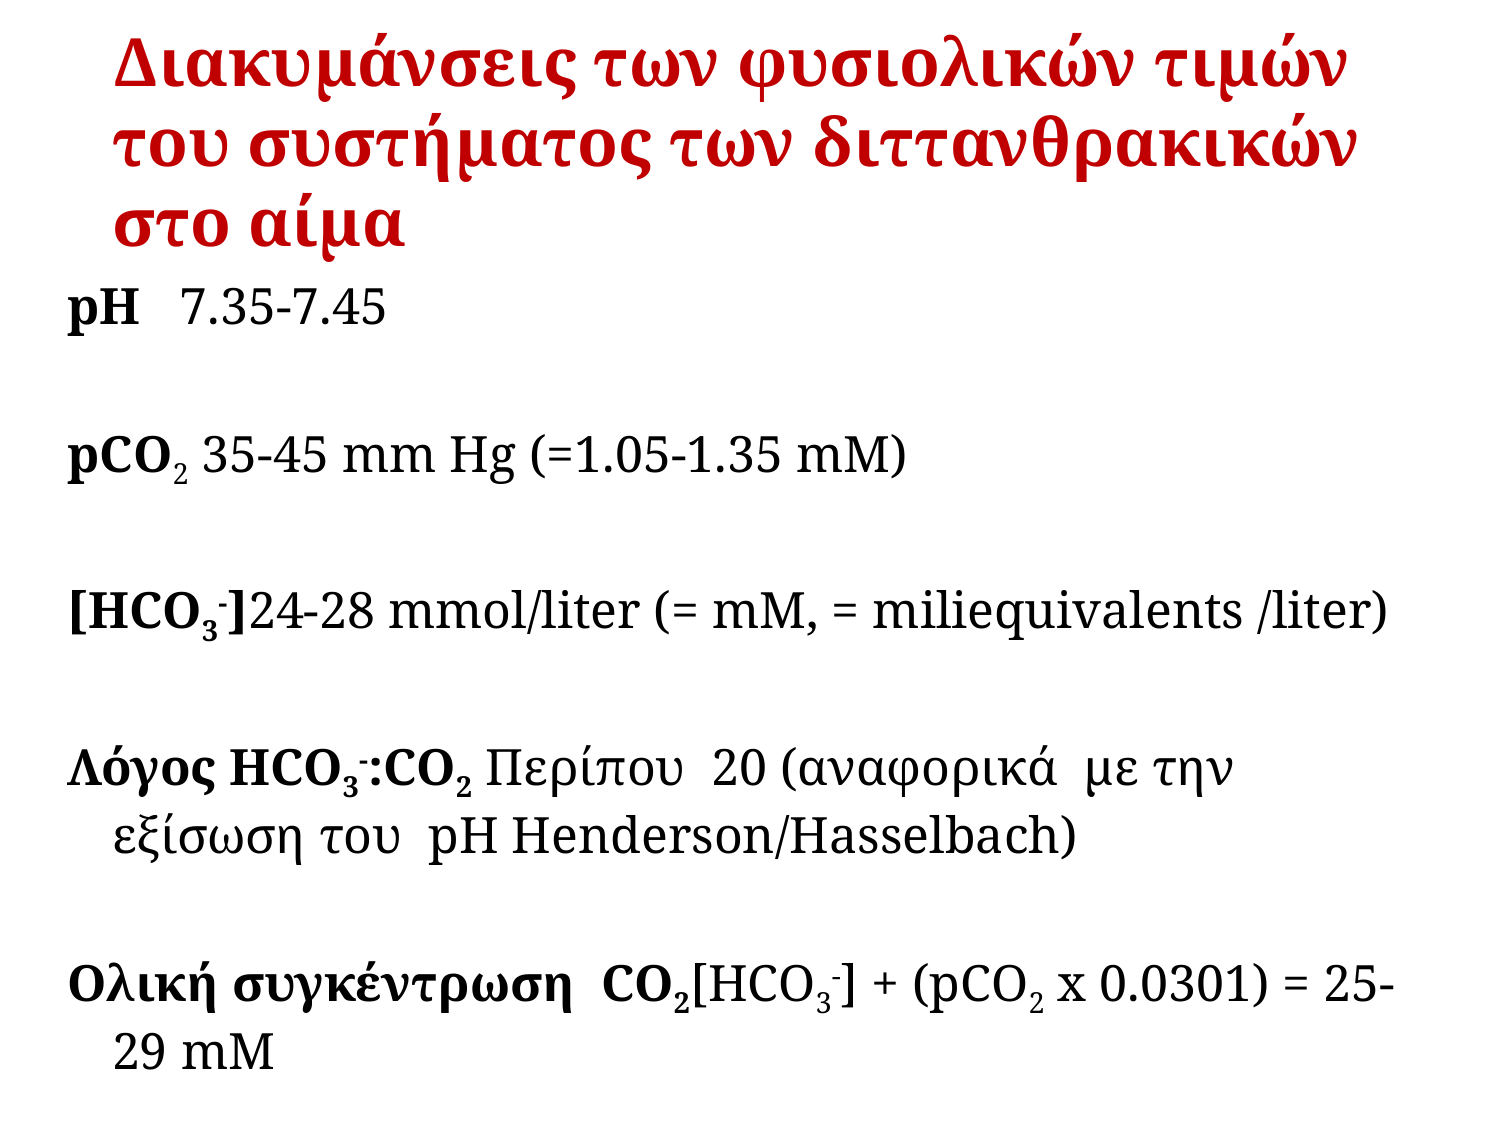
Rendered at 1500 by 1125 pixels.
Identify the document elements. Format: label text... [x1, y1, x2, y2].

text_box Διακυμάνσεις των φυσιολικών τιμών του συστήματος των διττανθρακικών στο αίμα pH 7.35-7.45 pCO2 35-45 mm Hg (=1.05-1.35 mM) [HCO3-]24-28 mmol/liter (= mM, = miliequivalents /liter) Λόγος HCO3-:CO2 Περίπου 20 (αναφορικά με την εξίσωση του pH Henderson/Hasselbach) Ολική συγκέντρωση CO2[HCO3-] + (pCO2 x 0.0301) = 25-29 mM [52, 12, 1426, 963]
